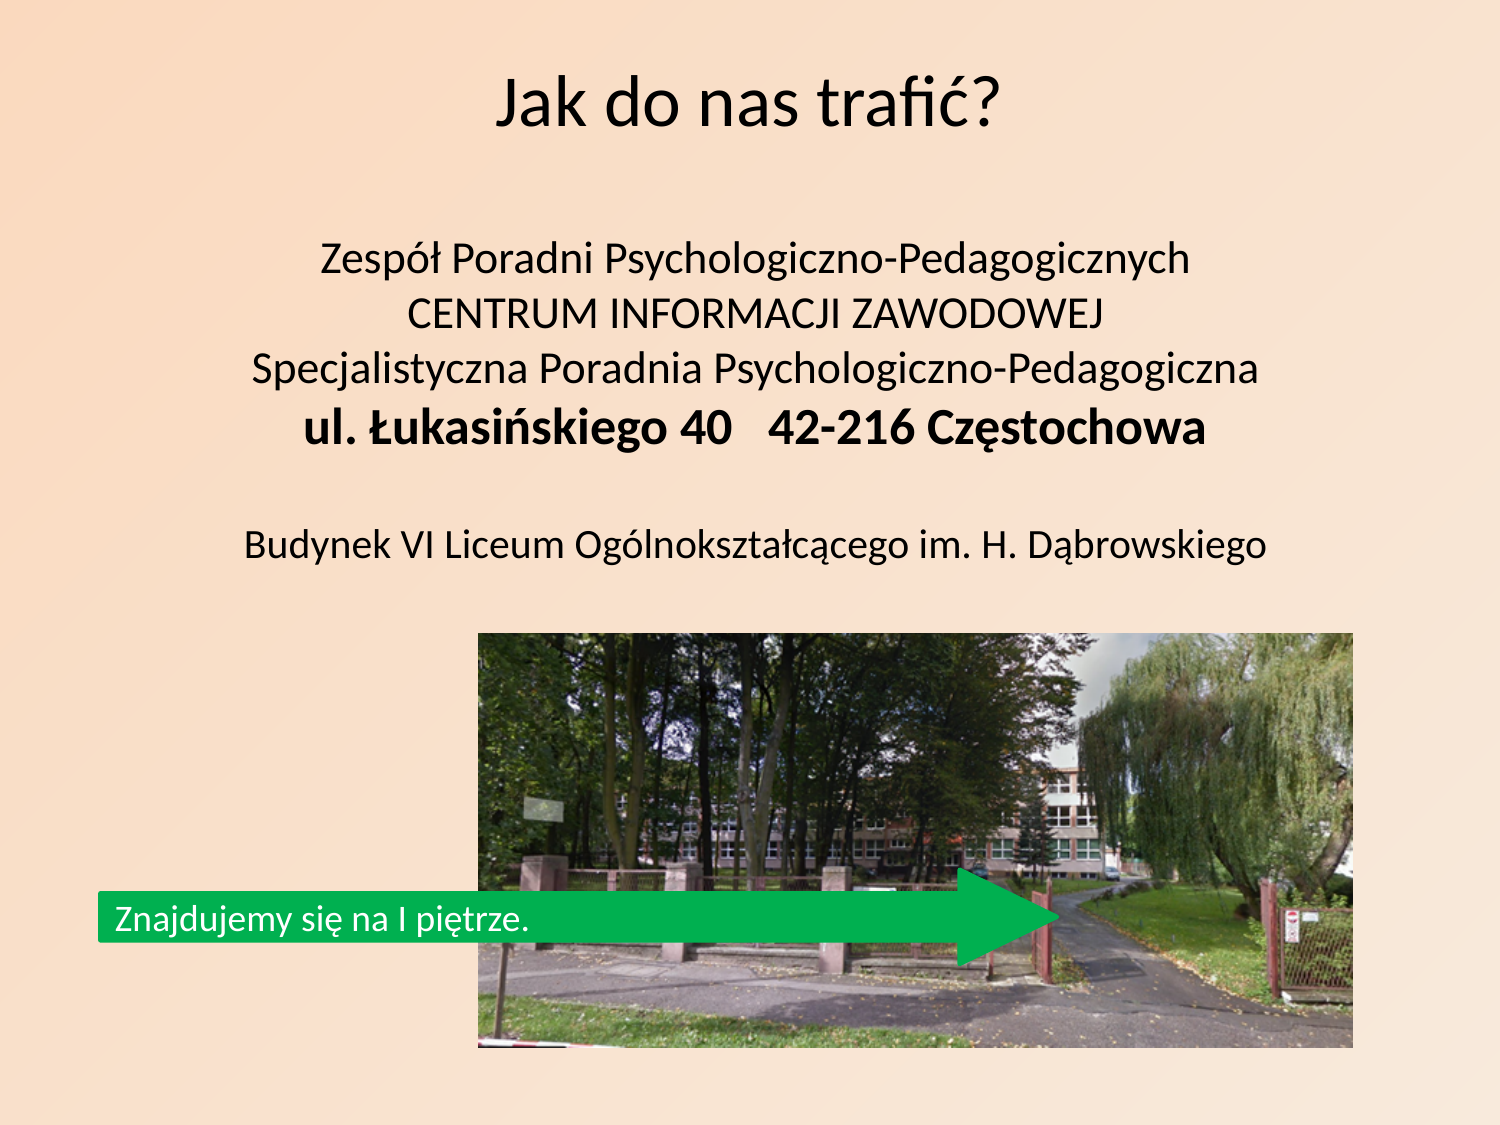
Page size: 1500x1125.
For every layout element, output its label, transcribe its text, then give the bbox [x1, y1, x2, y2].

title Jak do nas trafić? [75, 45, 1425, 149]
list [477, 633, 1353, 1049]
text_box Zespół Poradni Psychologiczno-Pedagogicznych CENTRUM INFORMACJI ZAWODOWEJ Specjalistyczna Poradnia Psychologiczno-Pedagogiczna ul. Łukasińskiego 40 42-216 Częstochowa Budynek VI Liceum Ogólnokształcącego im. H. Dąbrowskiego [159, 219, 1353, 575]
text_box Znajdujemy się na I piętrze. [98, 891, 472, 943]
